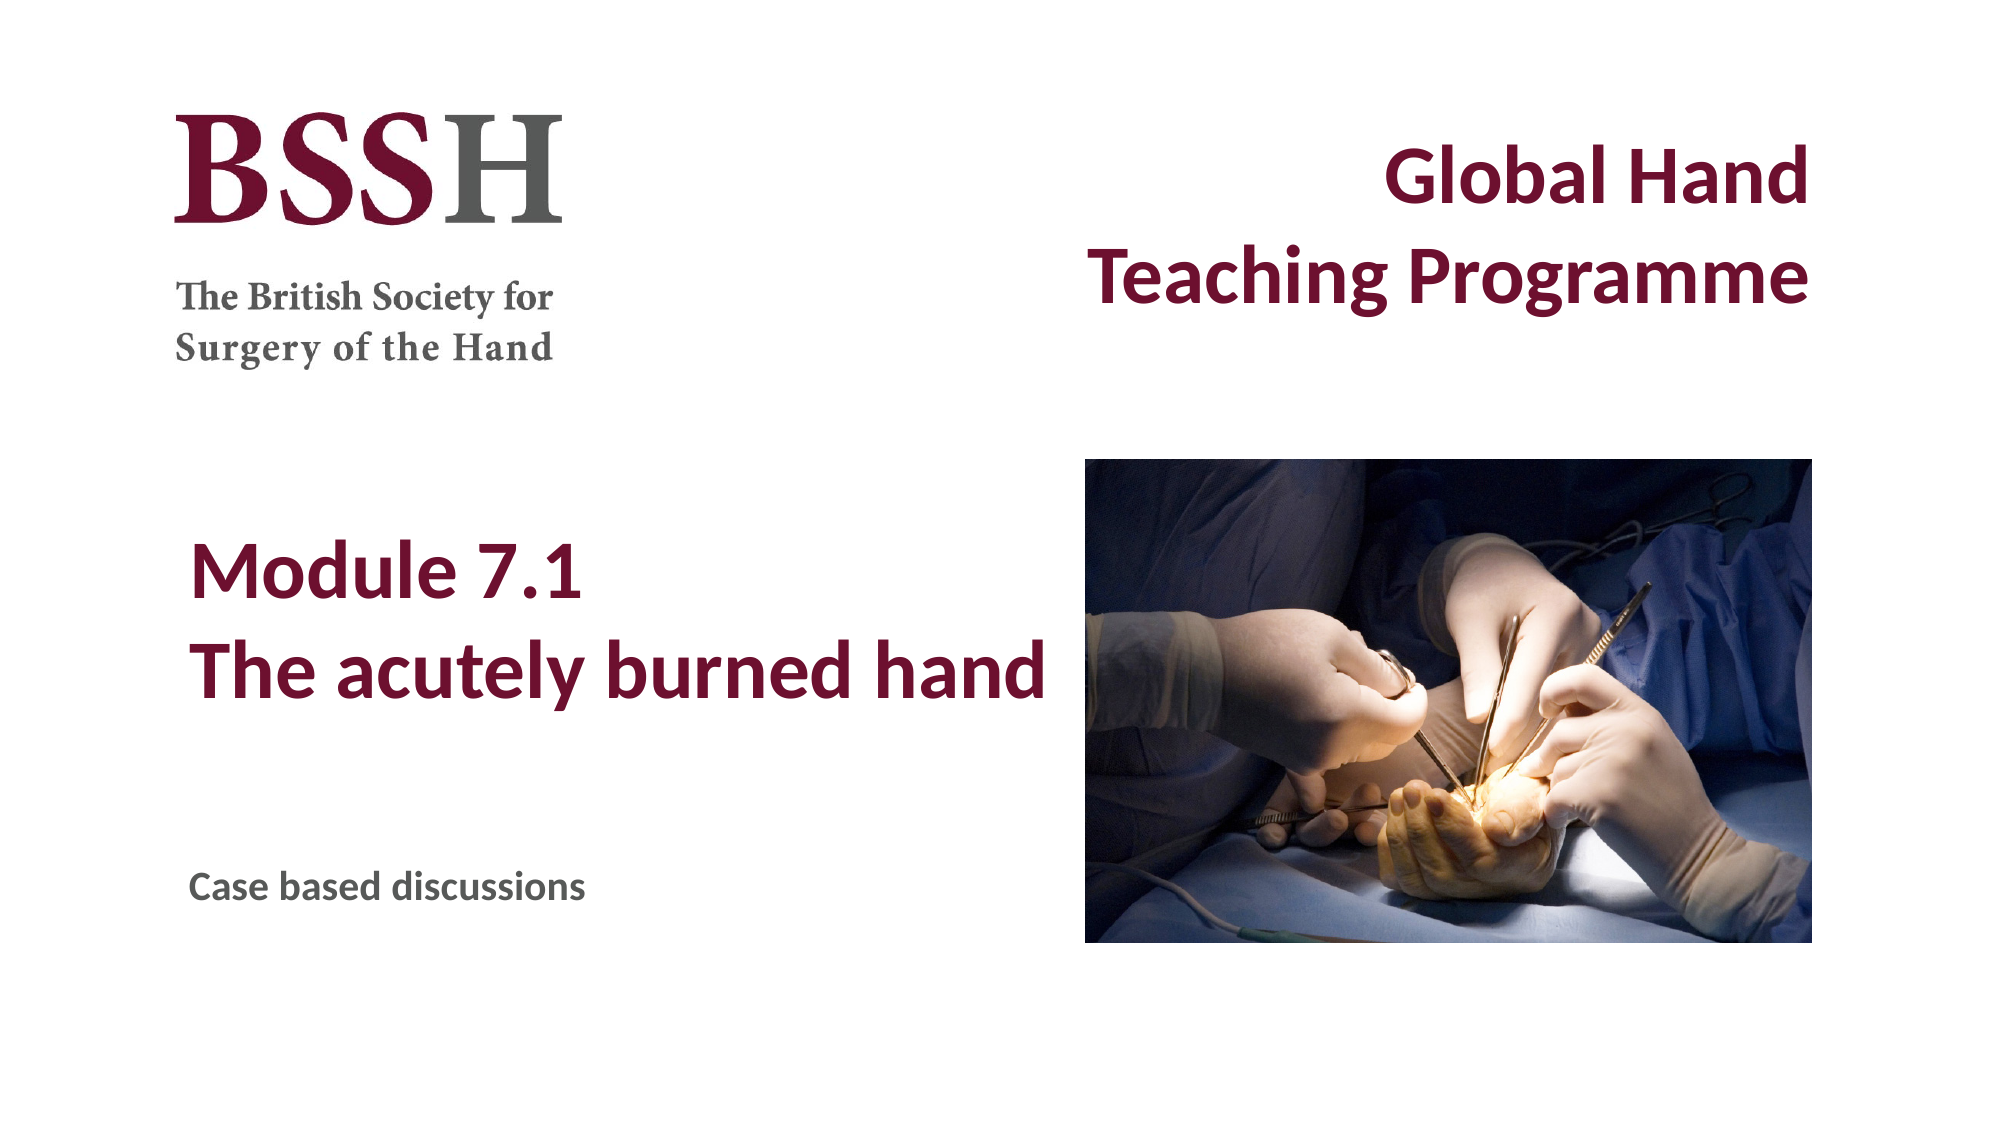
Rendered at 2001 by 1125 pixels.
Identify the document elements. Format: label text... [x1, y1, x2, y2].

picture [1085, 459, 1812, 943]
text_box Case based discussions [174, 851, 1085, 916]
text_box Module 7.1 The acutely burned hand [174, 507, 1085, 823]
picture [174, 112, 562, 370]
text_box Global Hand Teaching Programme [1057, 112, 1826, 328]
